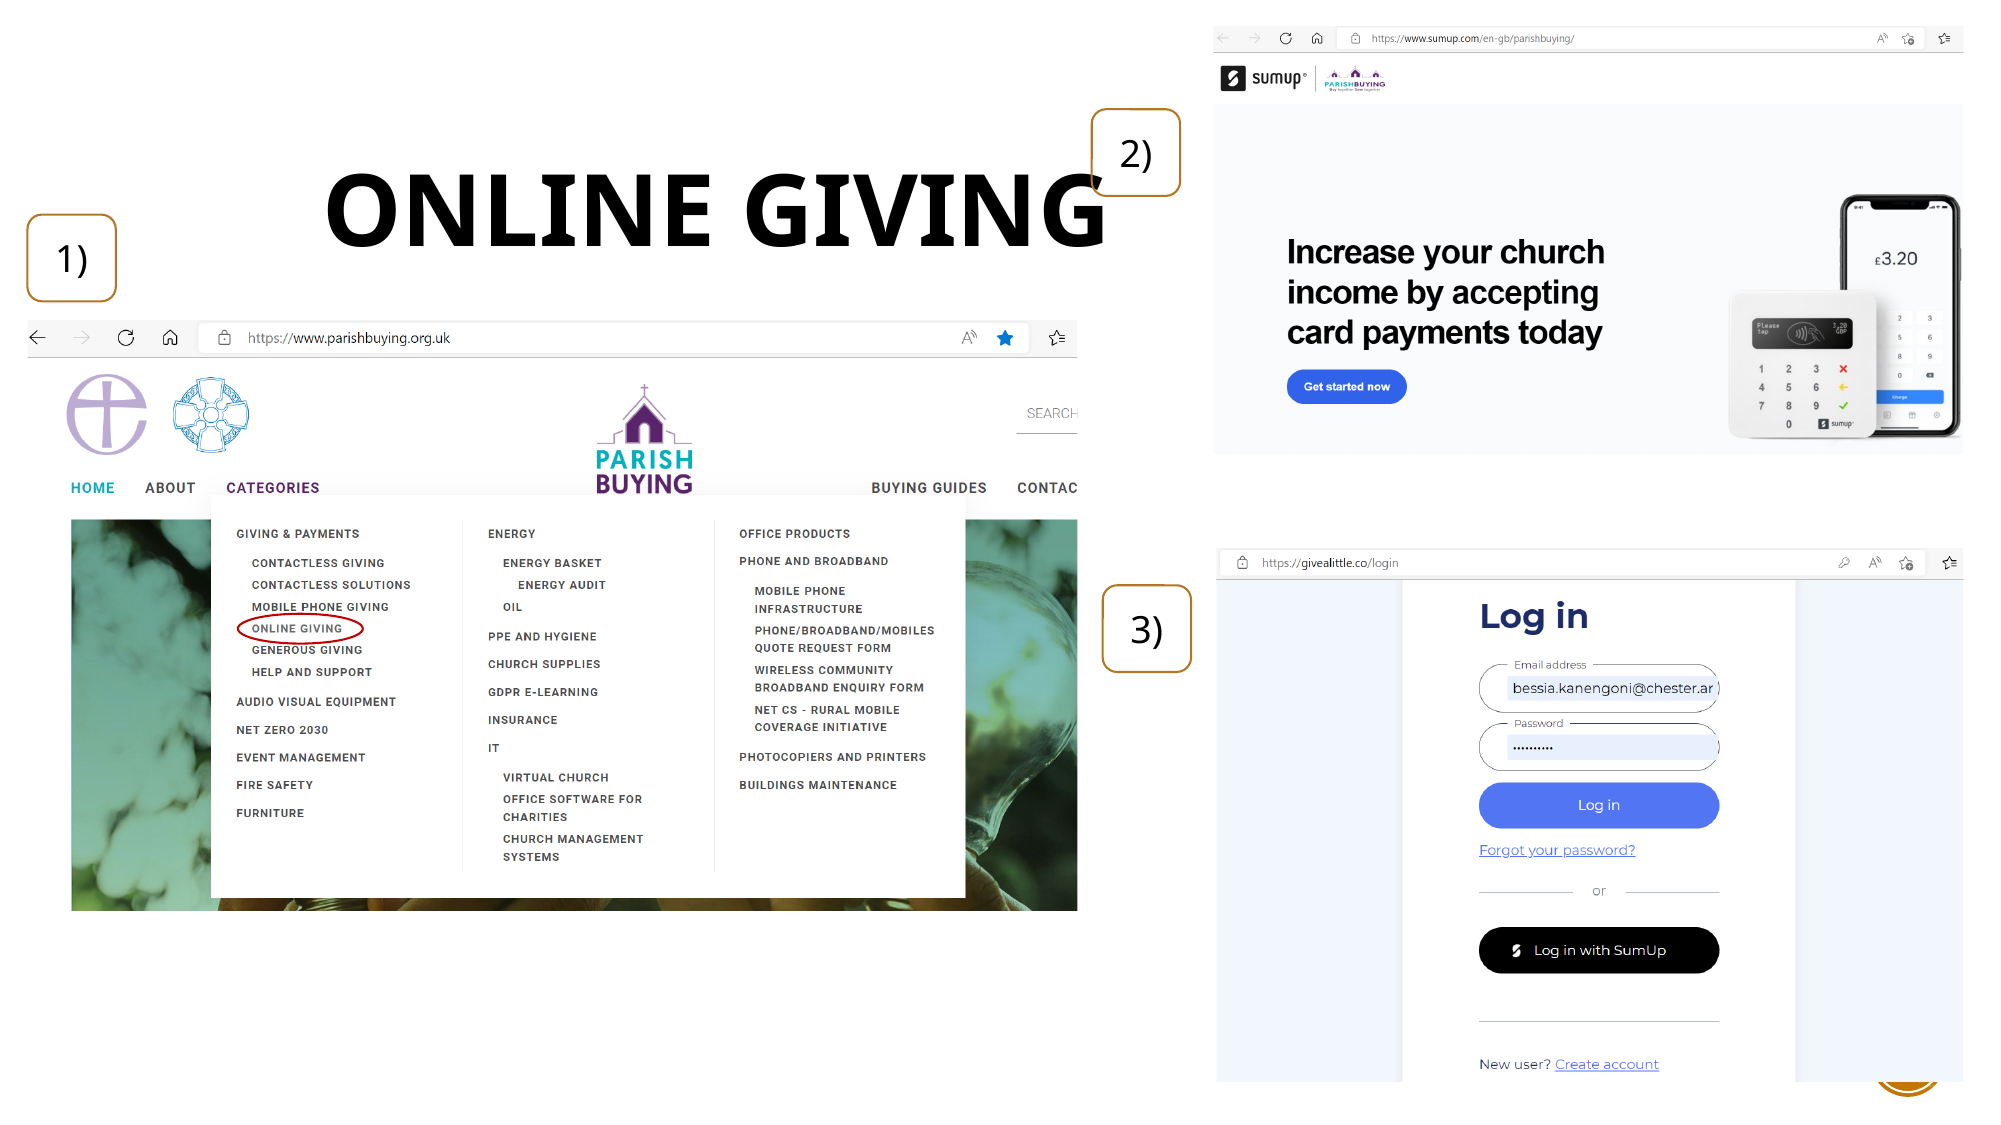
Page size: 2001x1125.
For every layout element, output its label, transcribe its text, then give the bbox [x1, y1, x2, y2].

title Online giving [307, 141, 1213, 288]
text_box 3) [1101, 584, 1193, 674]
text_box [1216, 29, 1961, 451]
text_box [29, 322, 1075, 909]
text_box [1219, 552, 1962, 1080]
text_box 2) [1090, 108, 1182, 197]
text_box 1) [26, 213, 117, 303]
